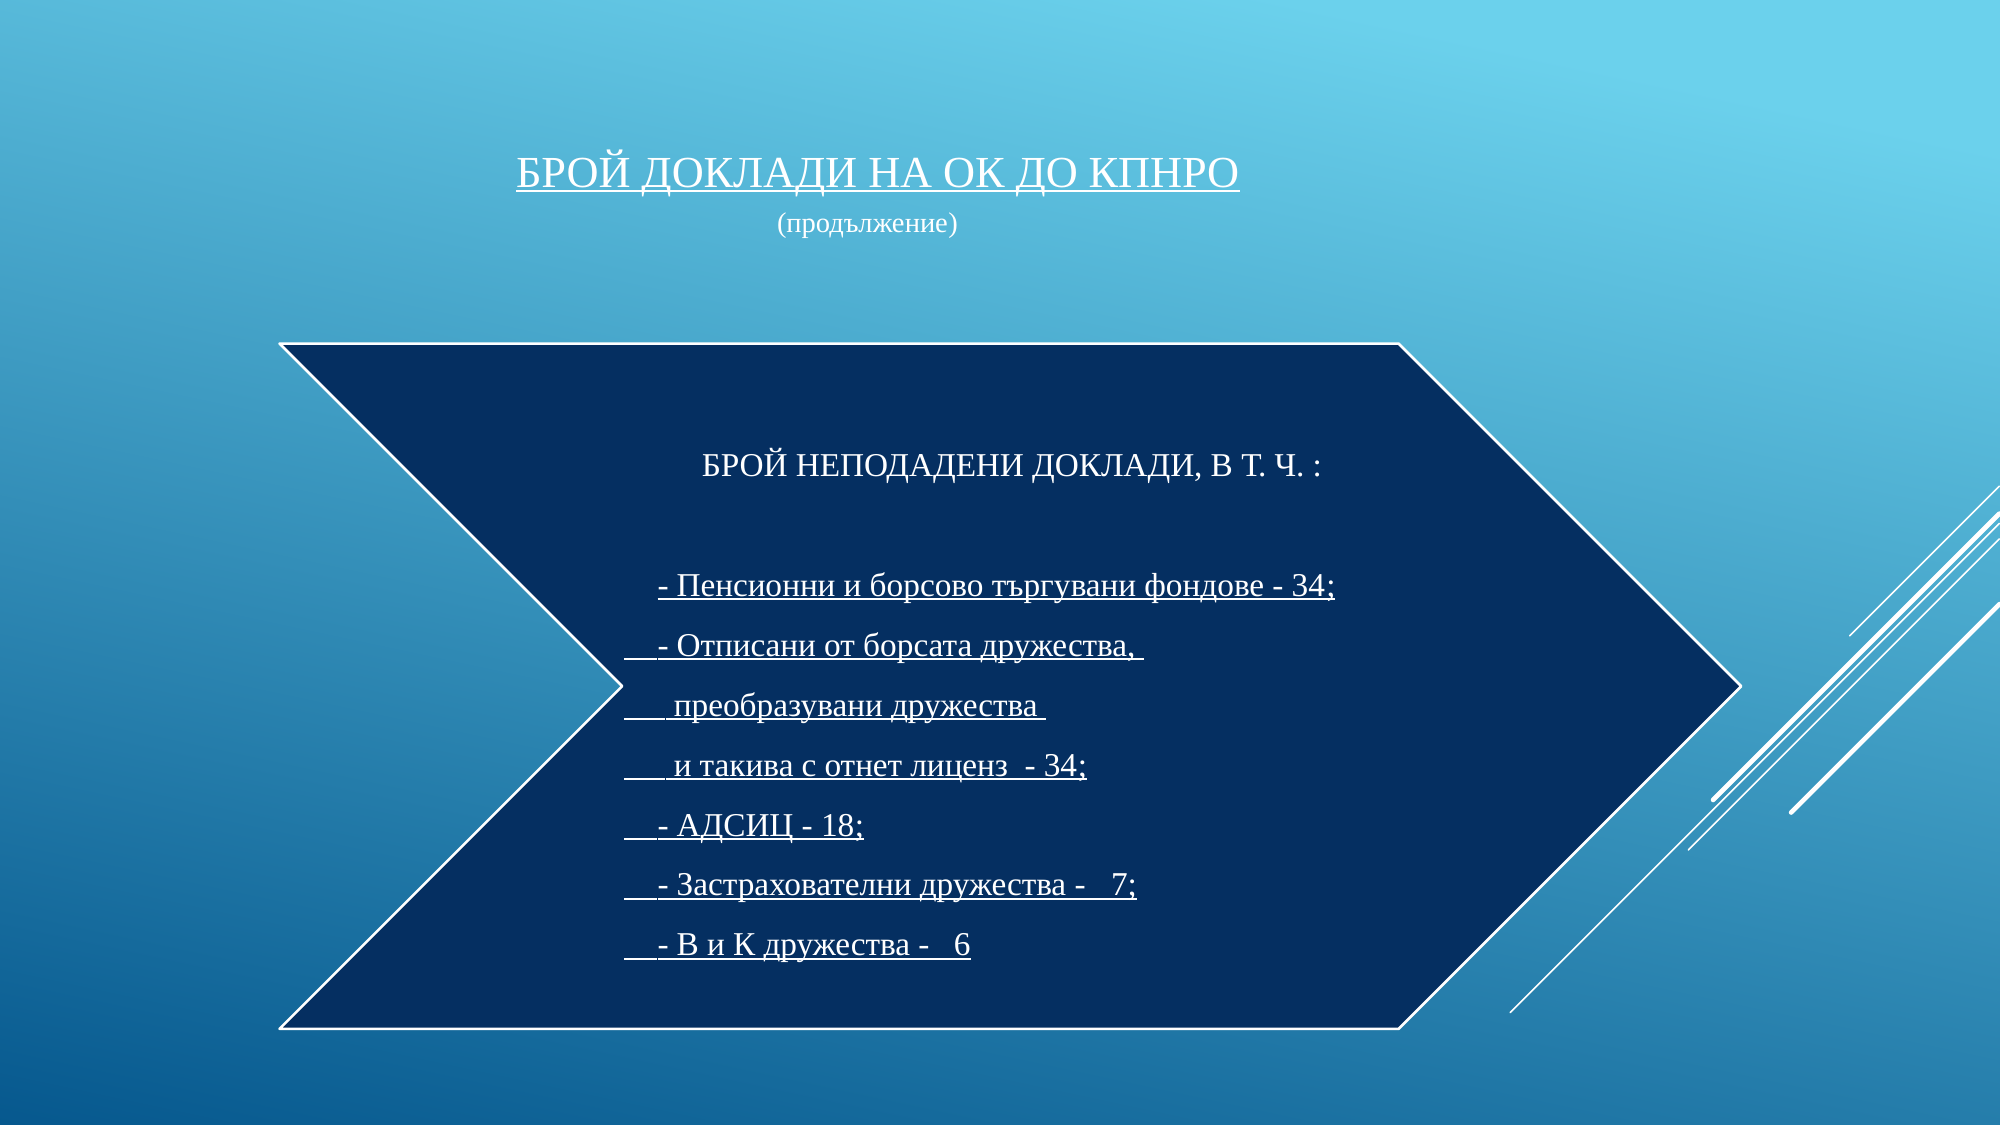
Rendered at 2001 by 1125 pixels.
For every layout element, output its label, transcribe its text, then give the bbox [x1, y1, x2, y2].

list БРОЙ ДОКЛАДИ НА ОК ДО КПНРО (продължение) [501, 135, 1901, 247]
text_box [279, 343, 1743, 1032]
